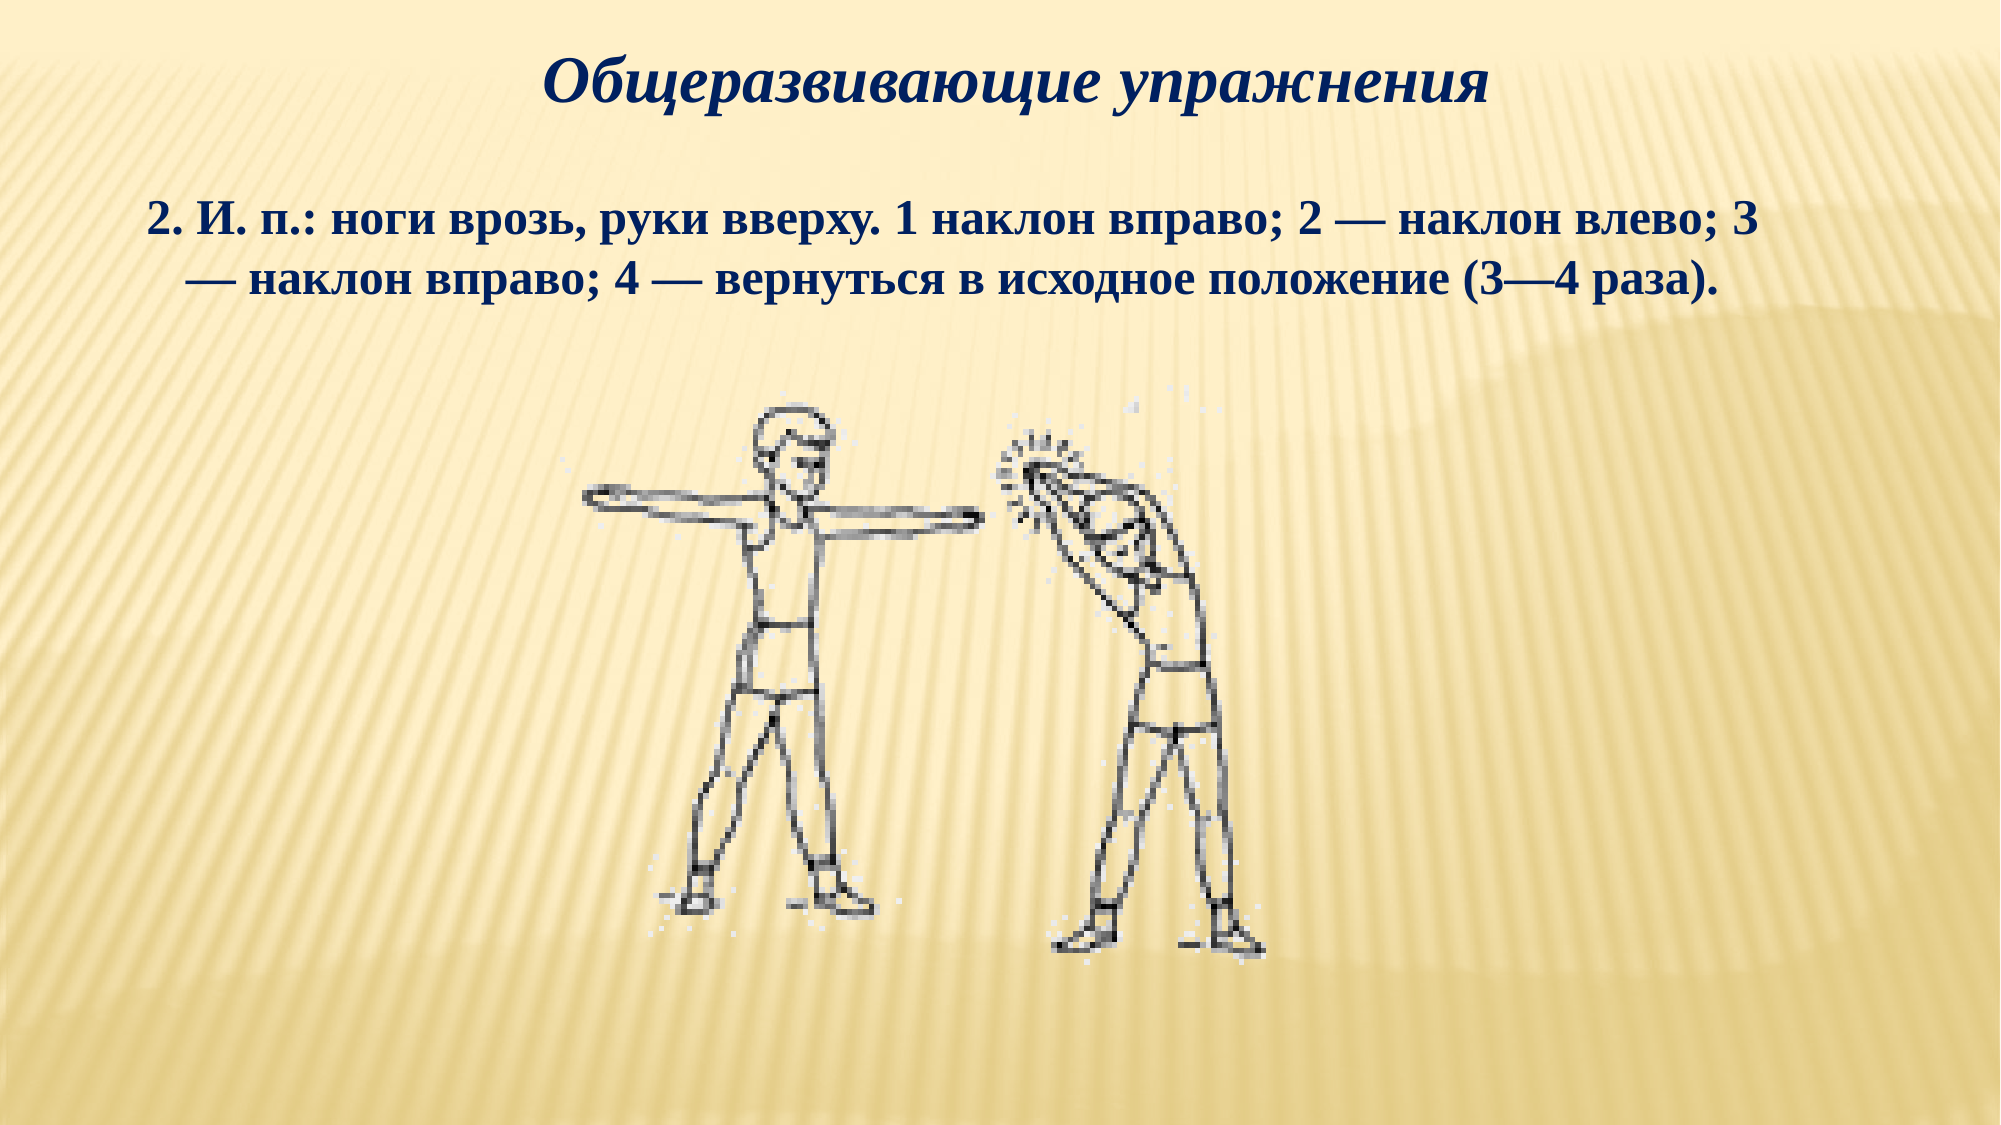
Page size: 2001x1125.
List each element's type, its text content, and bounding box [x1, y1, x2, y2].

text_box Общеразвивающие упражнения [249, 28, 1786, 124]
picture [560, 368, 1289, 966]
text_box 2. И. п.: ноги врозь, руки вверху. 1 наклон вправо; 2 — наклон влево; З — наклон вправо; 4 — вернуться в исходное положение (3—4 раза). [104, 176, 1801, 312]
